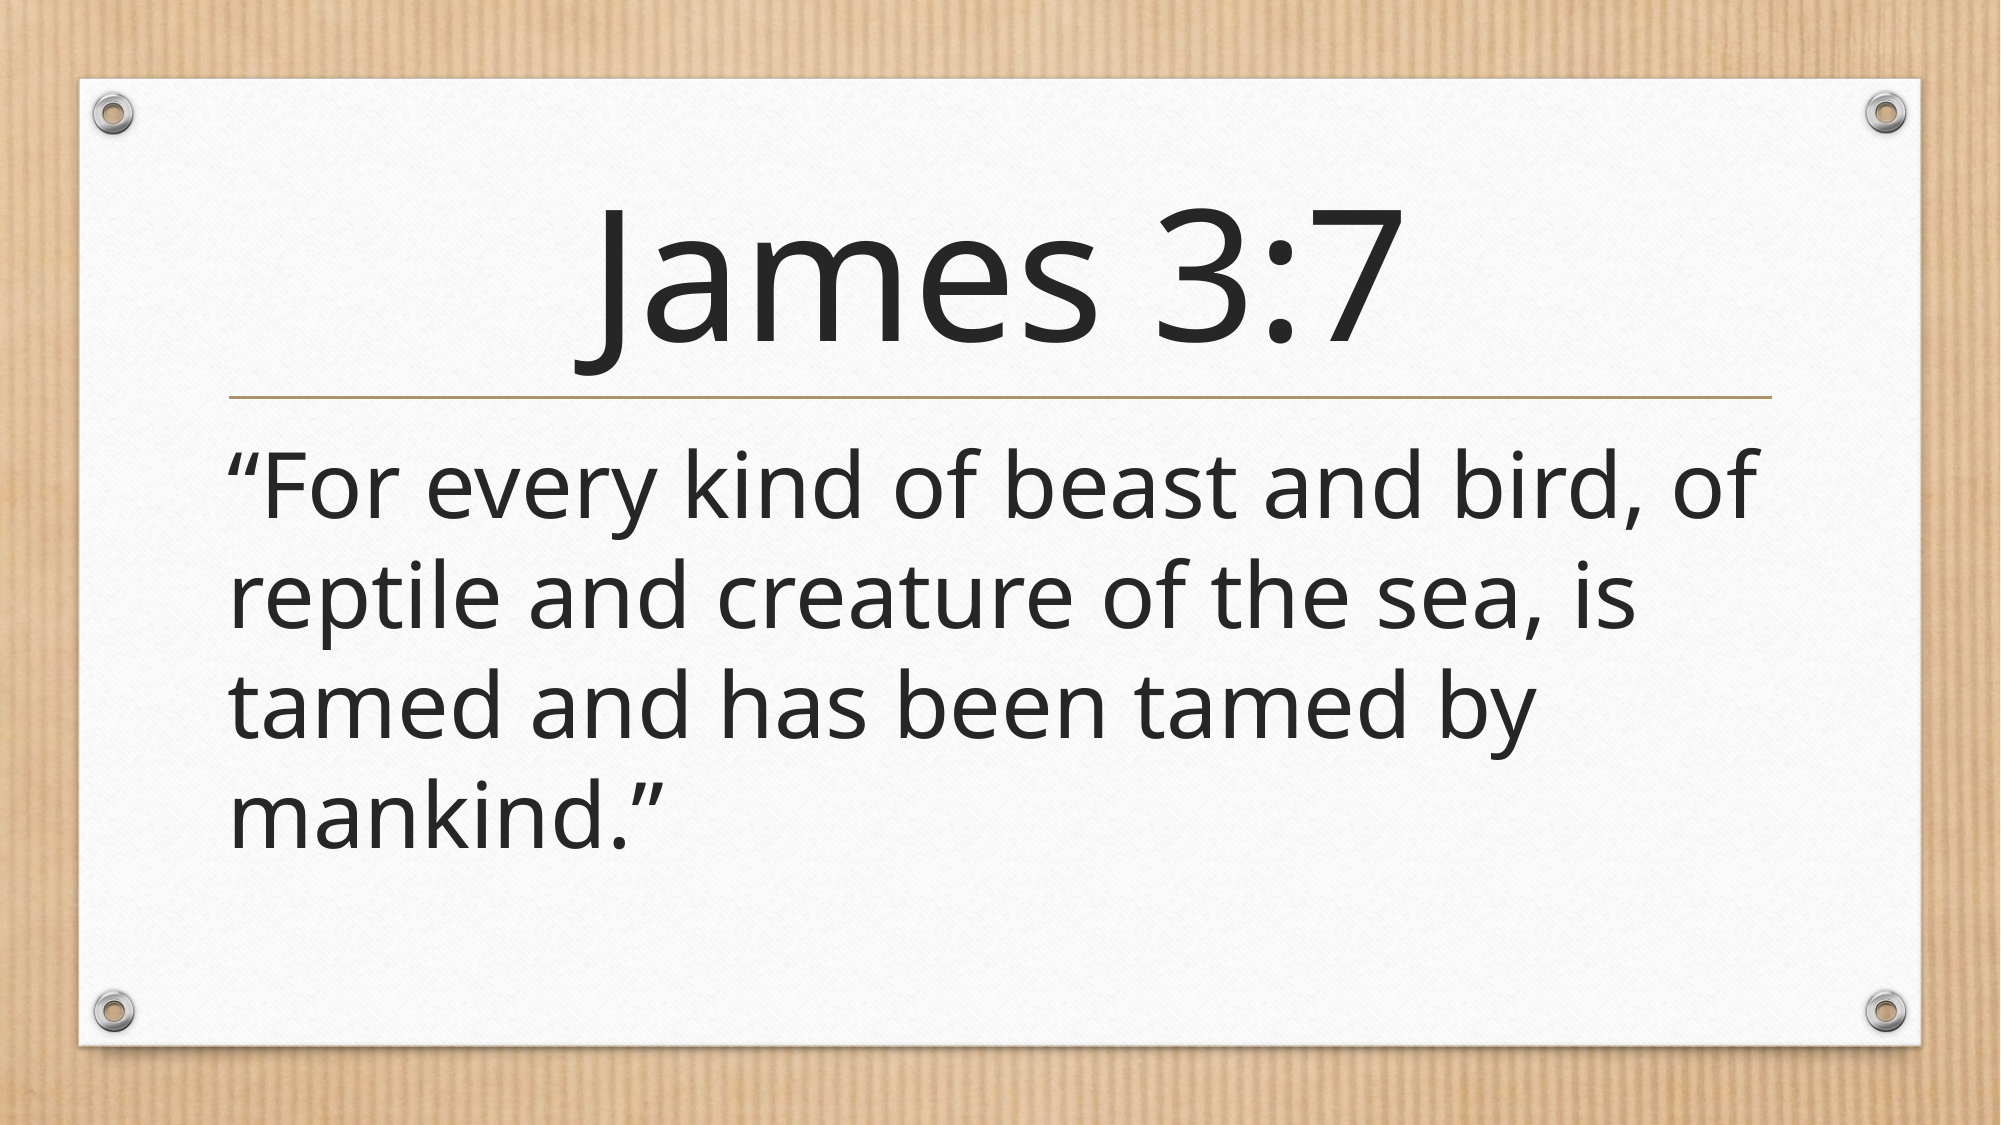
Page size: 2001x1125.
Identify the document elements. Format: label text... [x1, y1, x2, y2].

list “For every kind of beast and bird, of reptile and creature of the sea, is tamed and has been tamed by mankind.” [212, 419, 1788, 964]
picture [0, 0, 2001, 1125]
title James 3:7 [212, 161, 1788, 375]
